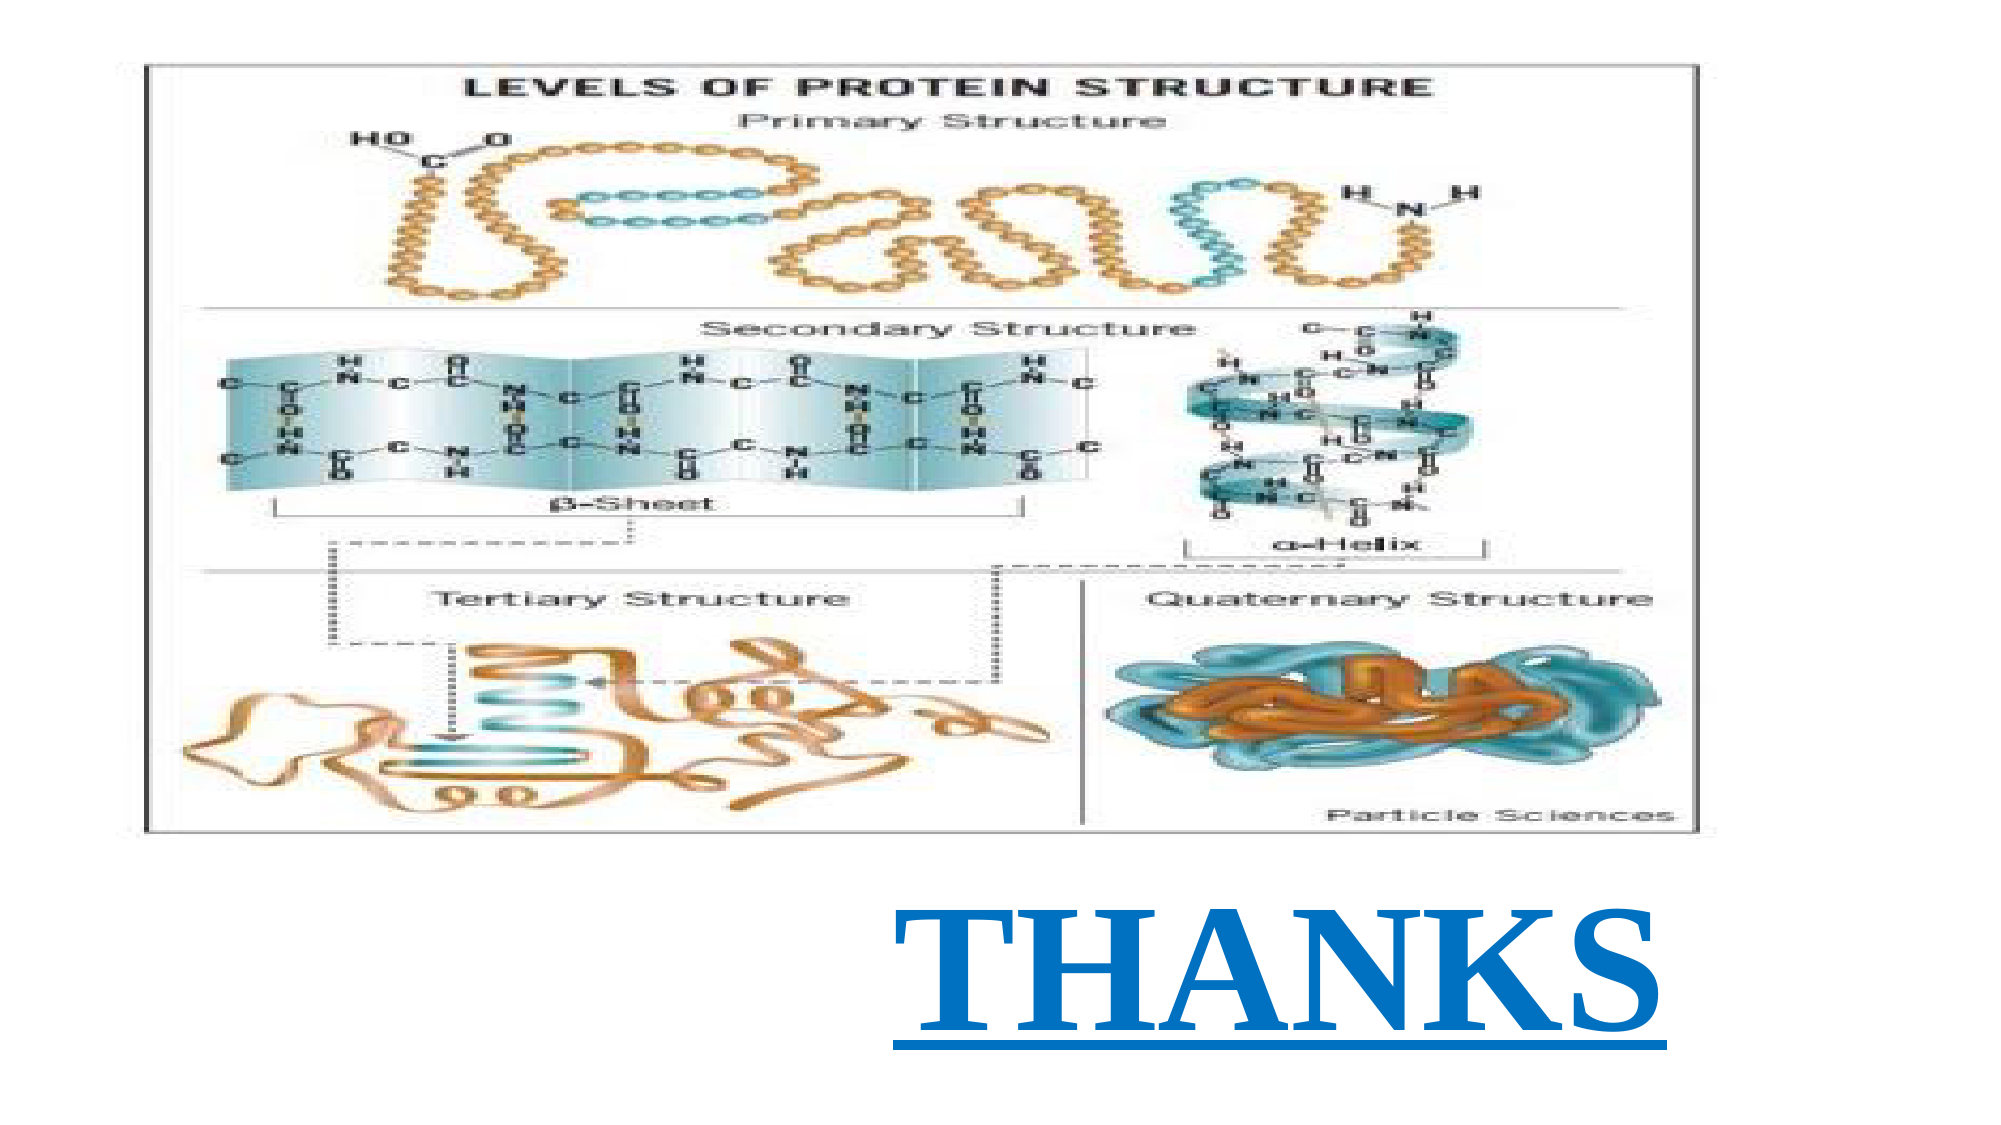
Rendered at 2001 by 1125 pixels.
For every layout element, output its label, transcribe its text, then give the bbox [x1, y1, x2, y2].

text_box THANKS [878, 839, 2000, 1075]
picture [115, 62, 1717, 839]
